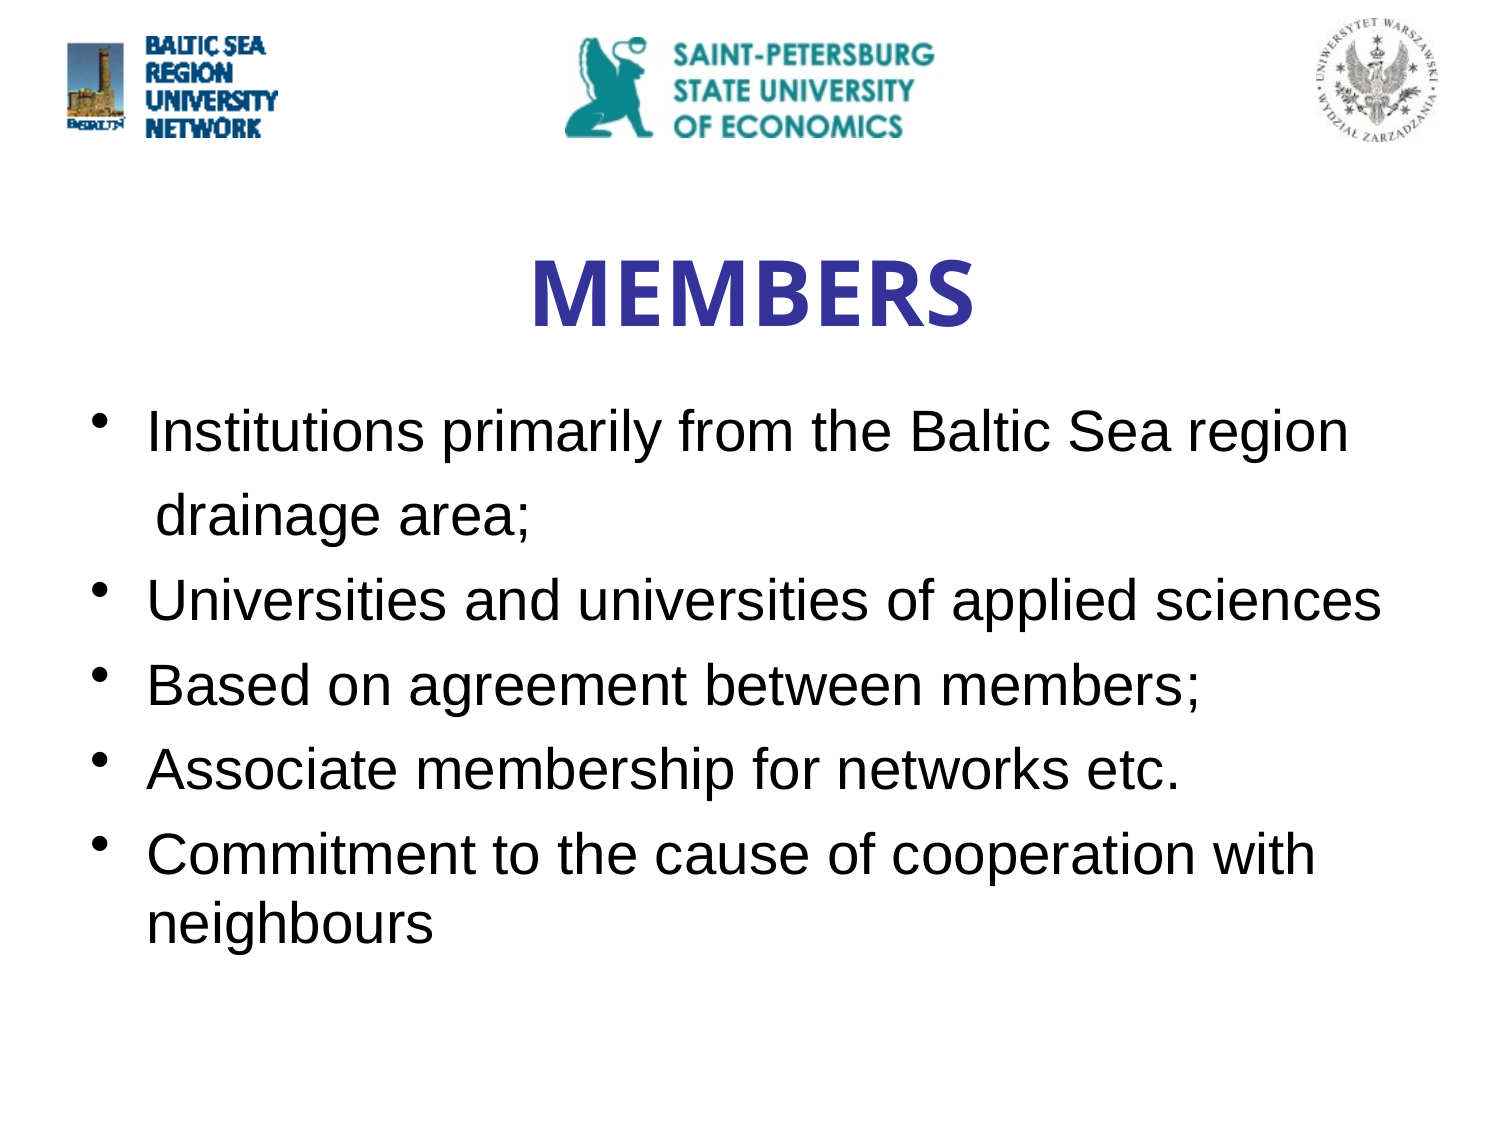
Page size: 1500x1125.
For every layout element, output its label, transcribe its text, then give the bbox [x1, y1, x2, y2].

list Institutions primarily from the Baltic Sea region drainage area; Universities and universities of applied sciences Based on agreement between members; Associate membership for networks etc. Commitment to the cause of cooperation with neighbours [75, 385, 1425, 1059]
picture [1316, 18, 1439, 142]
picture [64, 36, 278, 138]
picture [564, 36, 975, 138]
title MEMBERS [76, 196, 1427, 384]
